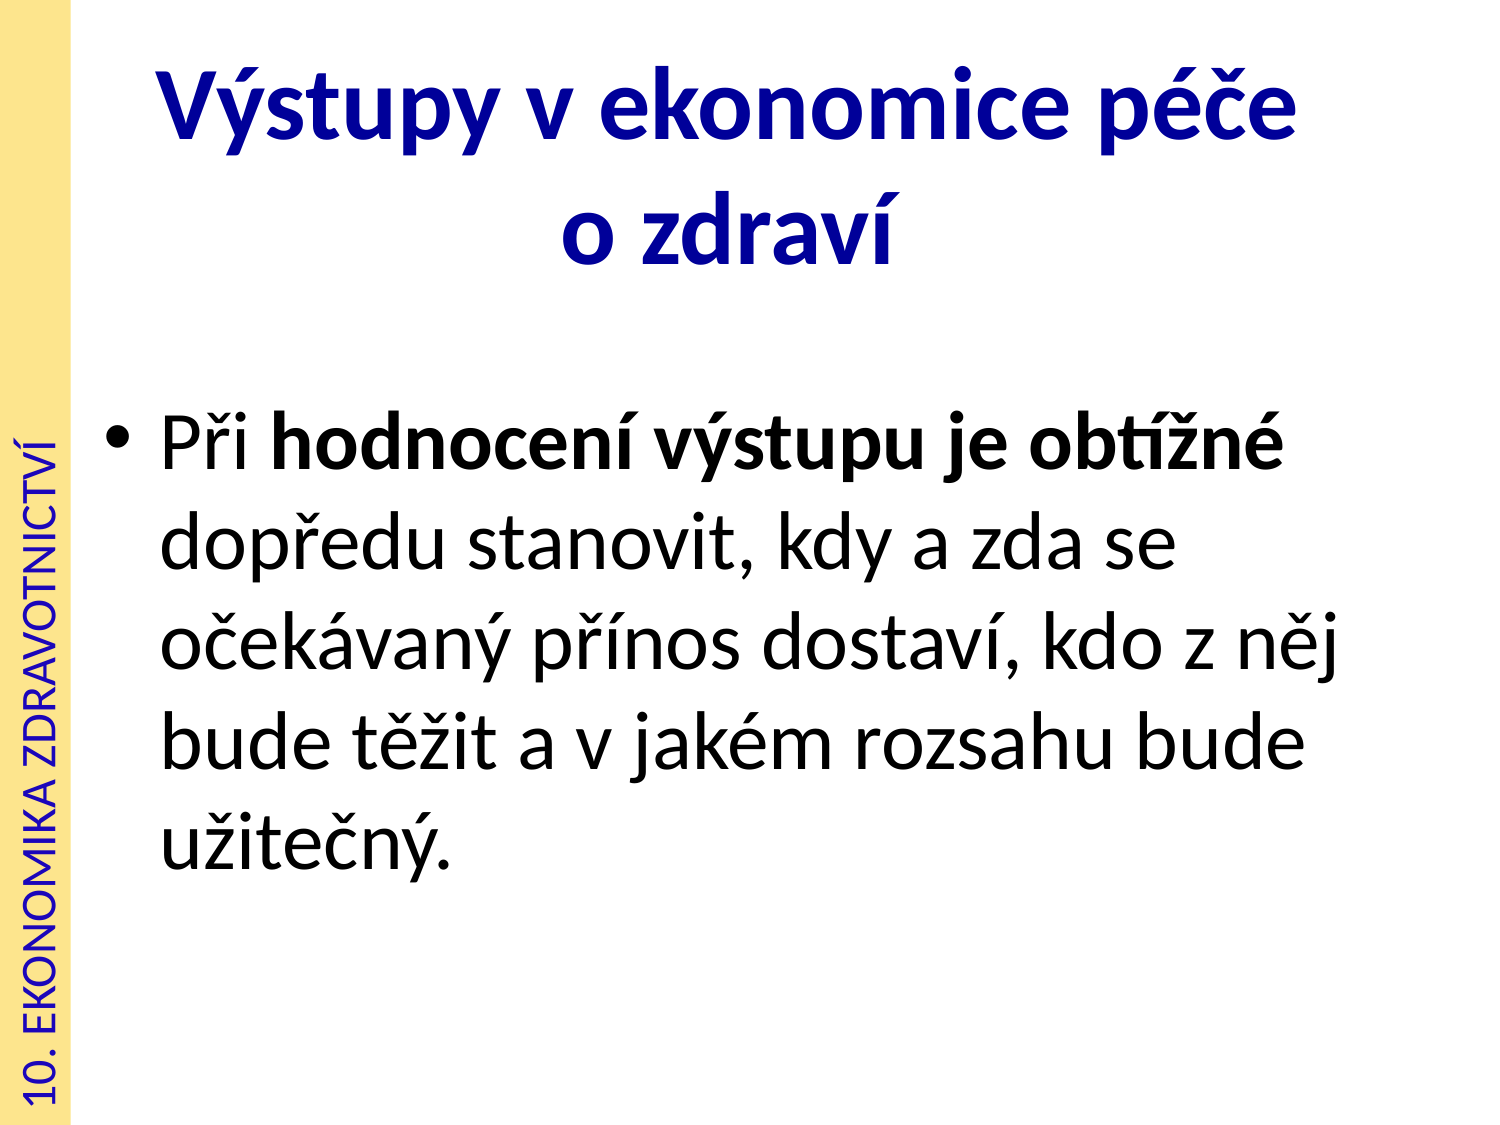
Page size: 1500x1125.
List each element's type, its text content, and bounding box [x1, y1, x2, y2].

text_box 10. EKONOMIKA ZDRAVOTNICTVÍ [0, 0, 71, 1125]
title Výstupy v ekonomice péče o zdraví [71, 66, 1404, 254]
list Při hodnocení výstupu je obtížné dopředu stanovit, kdy a zda se očekávaný přínos dostaví, kdo z něj bude těžit a v jakém rozsahu bude užitečný. [88, 231, 1439, 1125]
